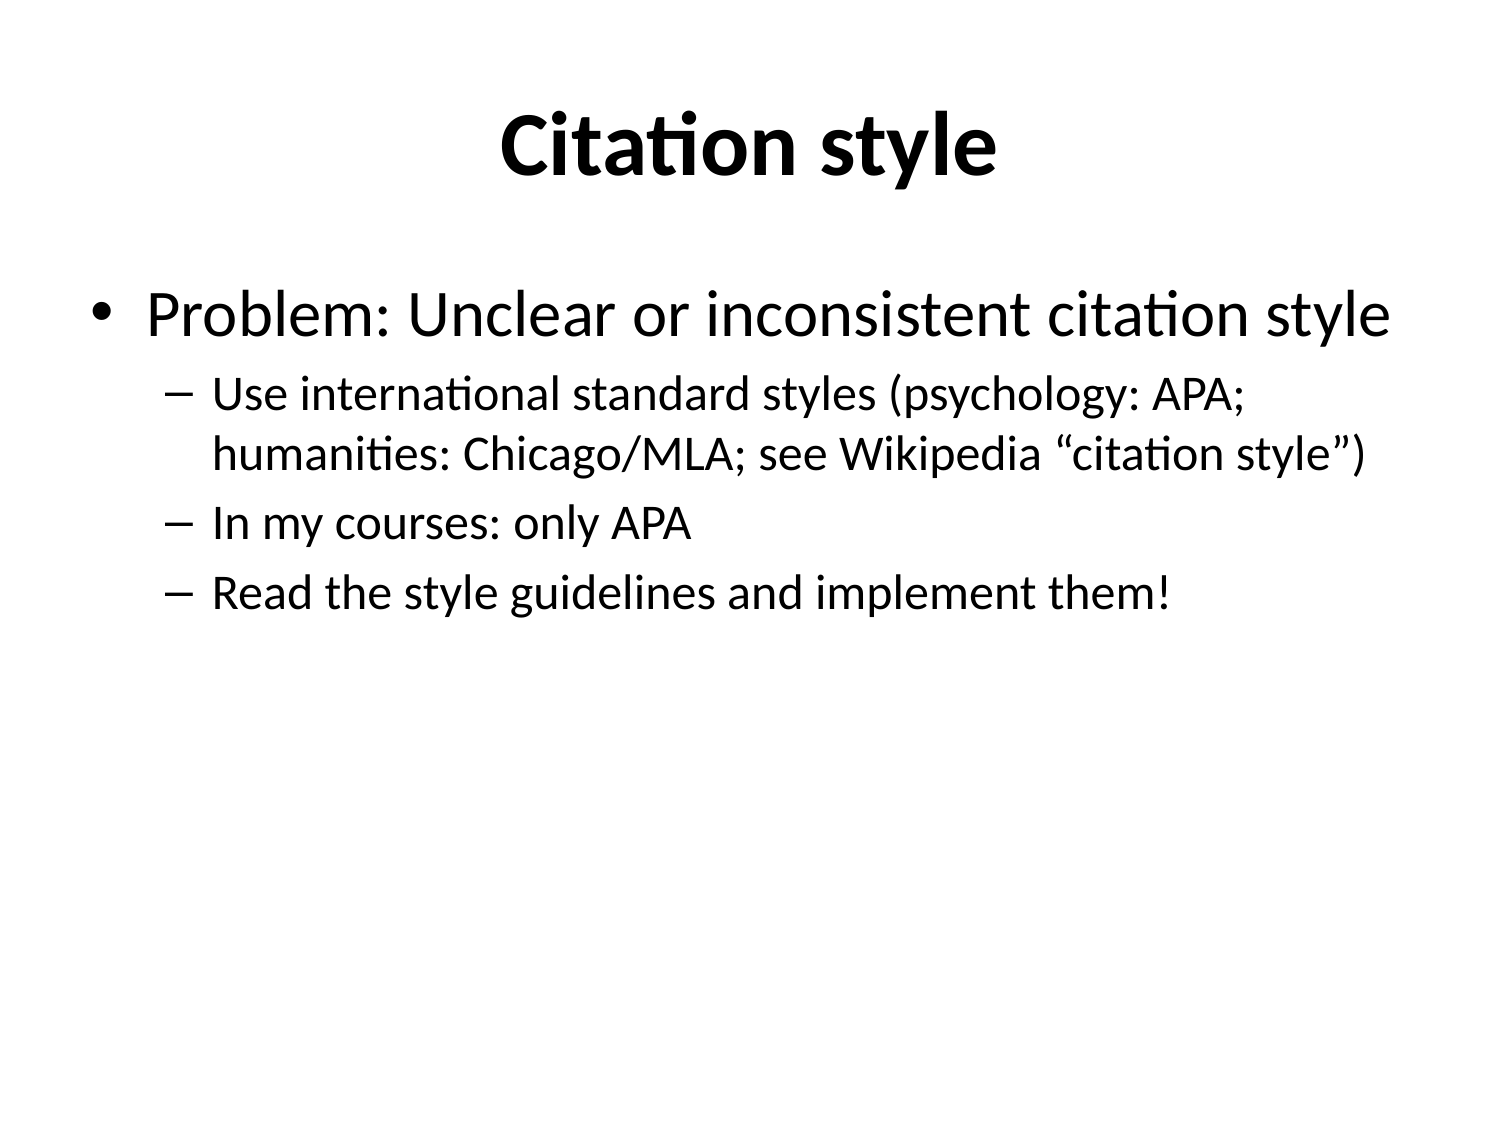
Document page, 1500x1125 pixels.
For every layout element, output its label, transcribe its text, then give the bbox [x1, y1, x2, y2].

title Citation style [75, 45, 1425, 233]
list Problem: Unclear or inconsistent citation style Use international standard styles (psychology: APA; humanities: Chicago/MLA; see Wikipedia “citation style”) In my courses: only APA Read the style guidelines and implement them! [75, 262, 1425, 1005]
